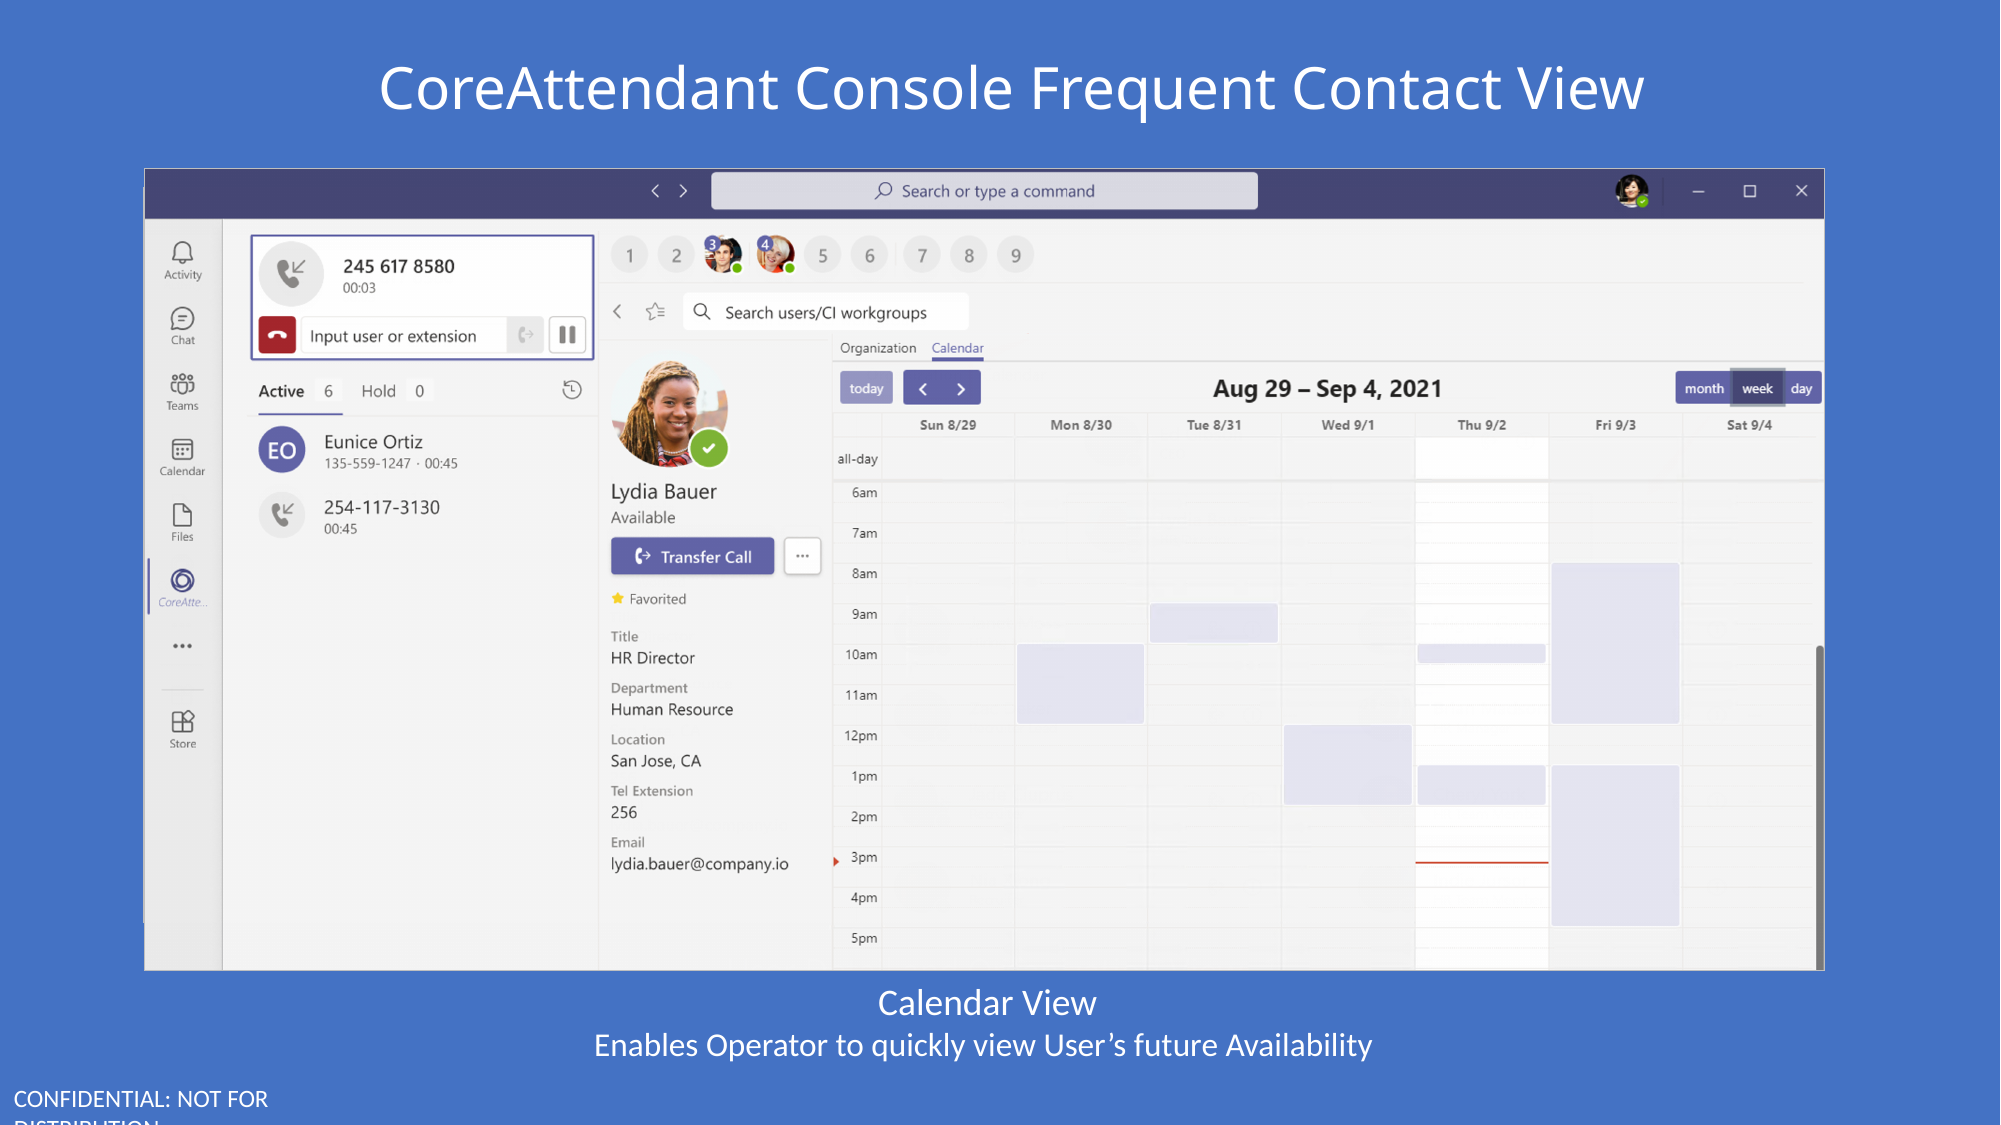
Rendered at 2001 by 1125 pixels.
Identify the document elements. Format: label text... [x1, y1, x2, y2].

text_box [144, 168, 1825, 1072]
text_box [143, 187, 1824, 1080]
title CoreAttendant Console Frequent Contact View [358, 19, 1665, 162]
